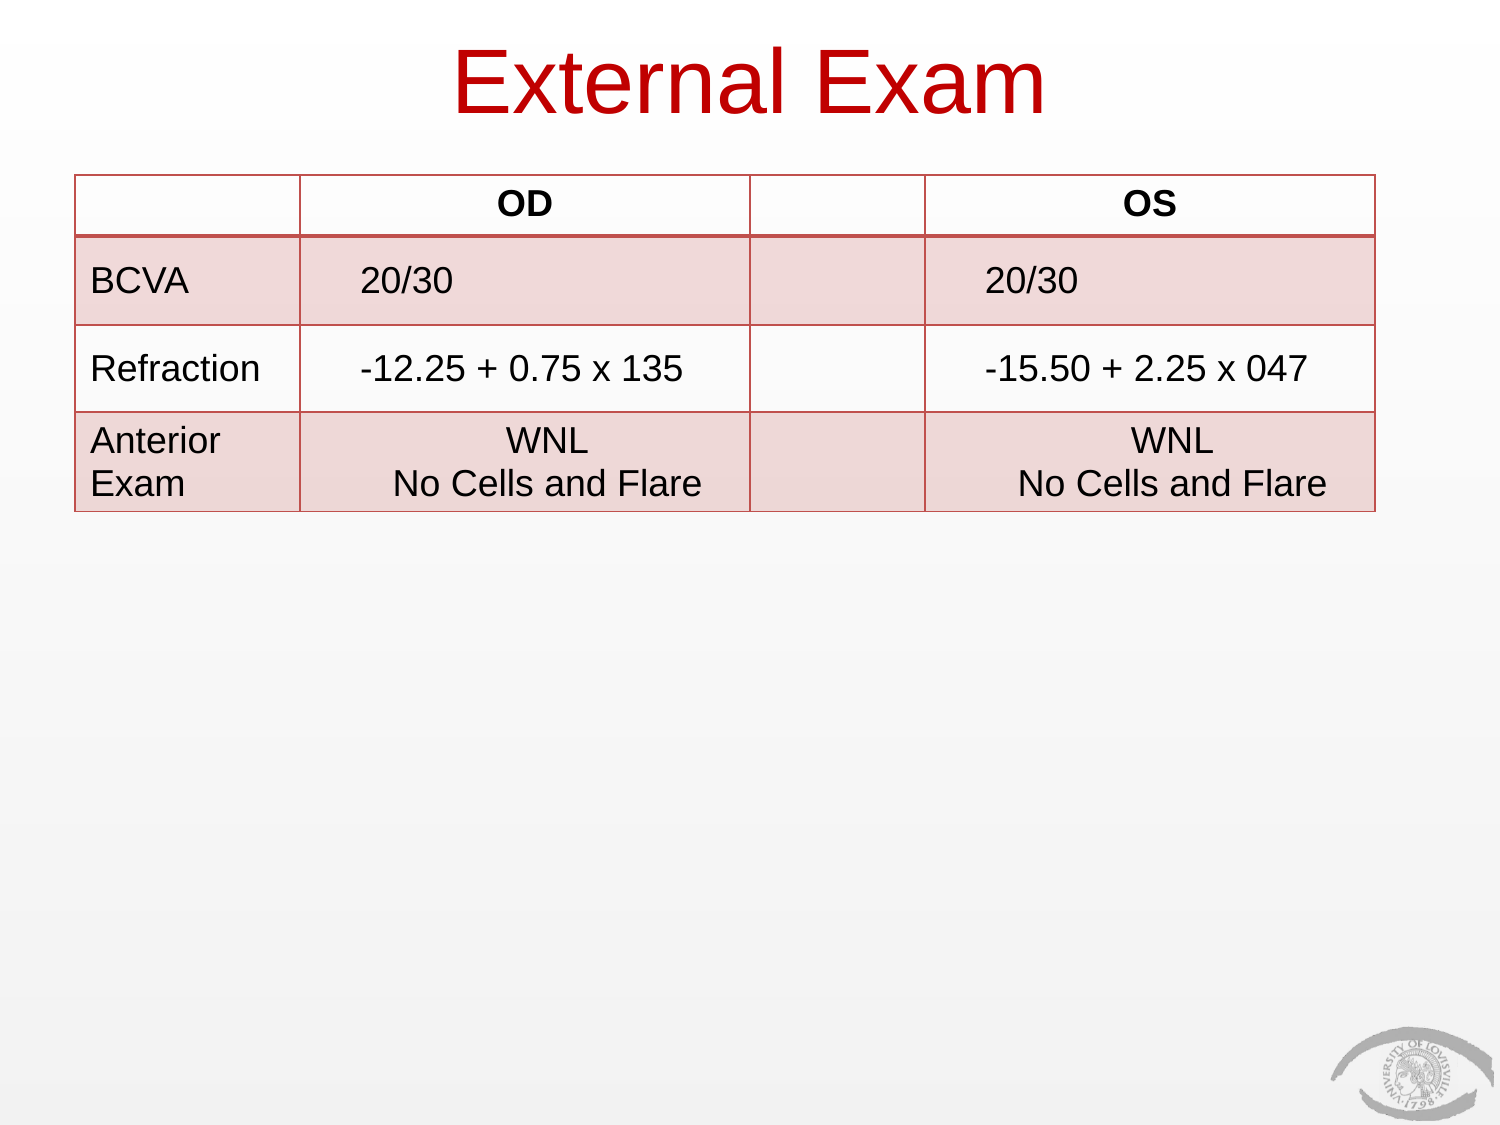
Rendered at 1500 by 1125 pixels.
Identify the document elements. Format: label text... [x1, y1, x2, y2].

table_cell [751, 413, 924, 511]
table_cell Anterior Exam [76, 413, 299, 511]
picture [1329, 1025, 1496, 1123]
table_cell -12.25 + 0.75 x 135 [301, 326, 749, 411]
table_header OS [926, 176, 1374, 234]
table_cell WNL No Cells and Flare [301, 413, 749, 511]
table_cell [751, 238, 924, 324]
table_cell [751, 326, 924, 411]
table_cell 20/30 [926, 238, 1374, 324]
table_header OD [301, 176, 749, 234]
table_cell Refraction [76, 326, 299, 411]
table_header [751, 176, 924, 234]
table_cell 20/30 [301, 238, 749, 324]
table_header [76, 176, 299, 234]
table_cell WNL No Cells and Flare [926, 413, 1374, 511]
table_cell BCVA [76, 238, 299, 324]
title External Exam [75, 0, 1425, 171]
table_cell -15.50 + 2.25 x 047 [926, 326, 1374, 411]
